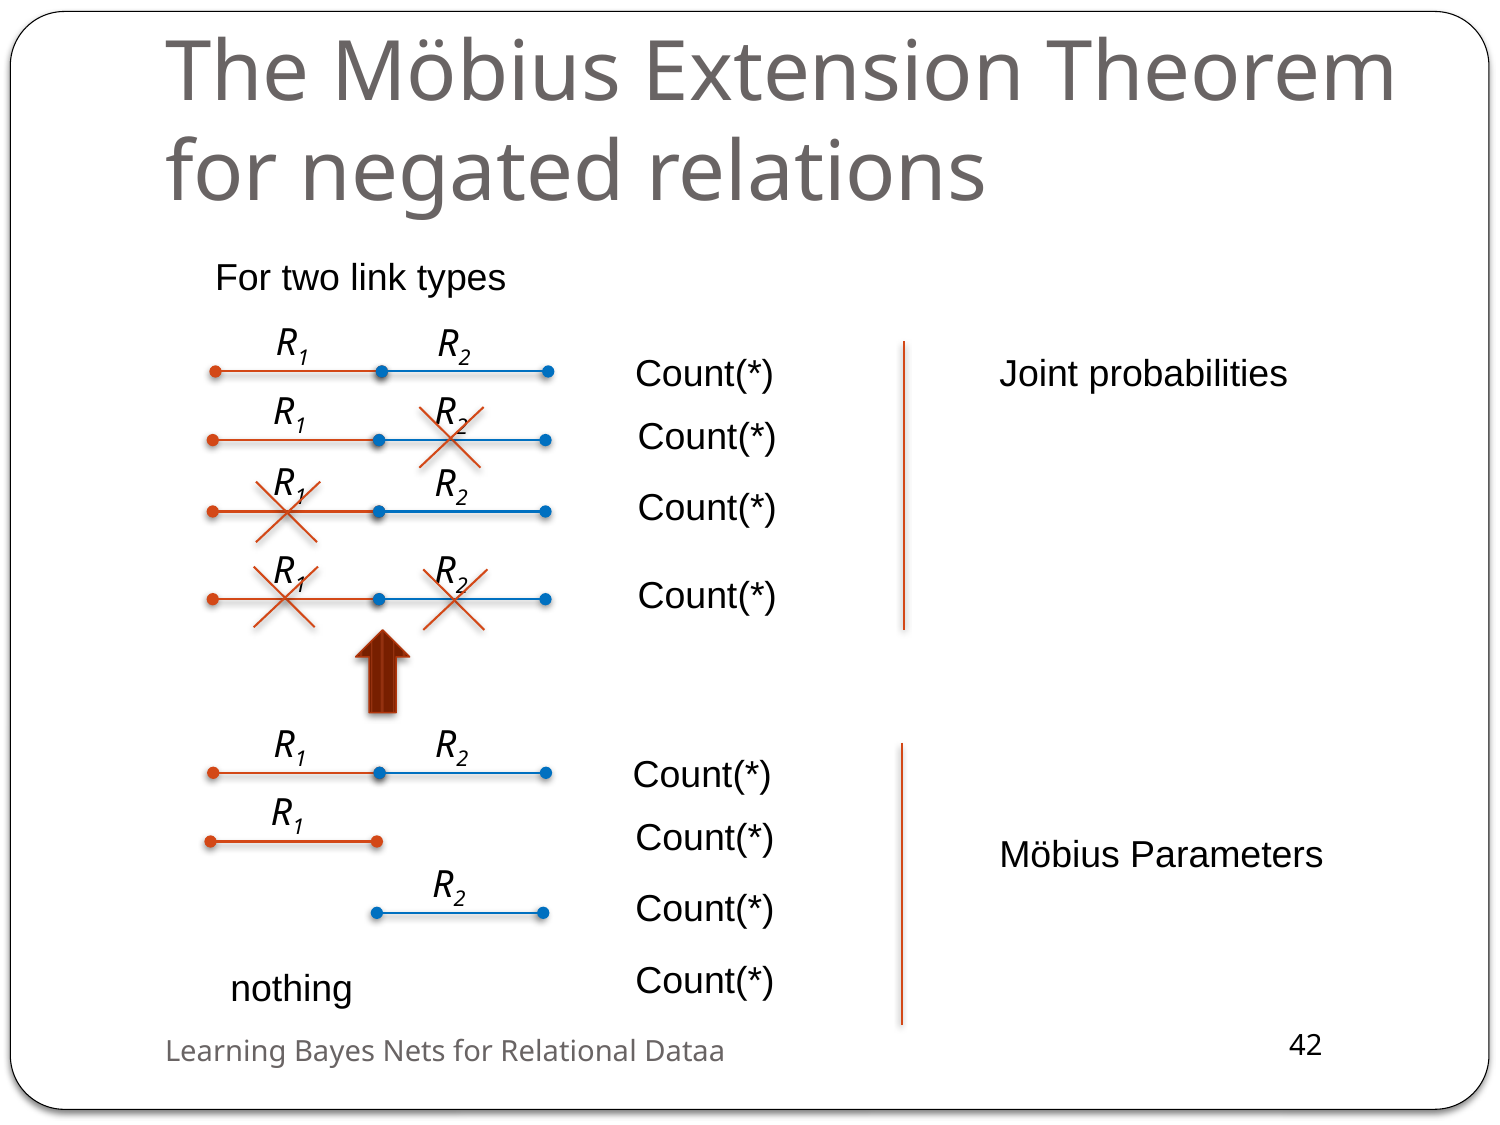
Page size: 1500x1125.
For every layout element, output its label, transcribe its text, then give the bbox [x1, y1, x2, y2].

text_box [255, 481, 321, 536]
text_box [212, 538, 898, 631]
text_box nothing [215, 956, 584, 1017]
text_box [354, 641, 411, 710]
text_box Joint probabilities [984, 341, 1389, 401]
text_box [212, 711, 902, 804]
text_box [212, 379, 898, 449]
text_box R2 [417, 852, 481, 911]
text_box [215, 310, 905, 377]
footer Learning Bayes Nets for Relational Dataa [150, 1012, 800, 1088]
text_box Count(*) [620, 877, 895, 937]
title The Möbius Extension Theorem for negated relations [150, 45, 1425, 233]
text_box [212, 450, 898, 537]
text_box Möbius Parameters [984, 822, 1389, 883]
text_box Count(*) [620, 948, 895, 1009]
text_box For two link types [200, 245, 671, 306]
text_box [253, 566, 319, 628]
text_box Count(*) [620, 813, 895, 866]
text_box R1 [255, 813, 319, 840]
